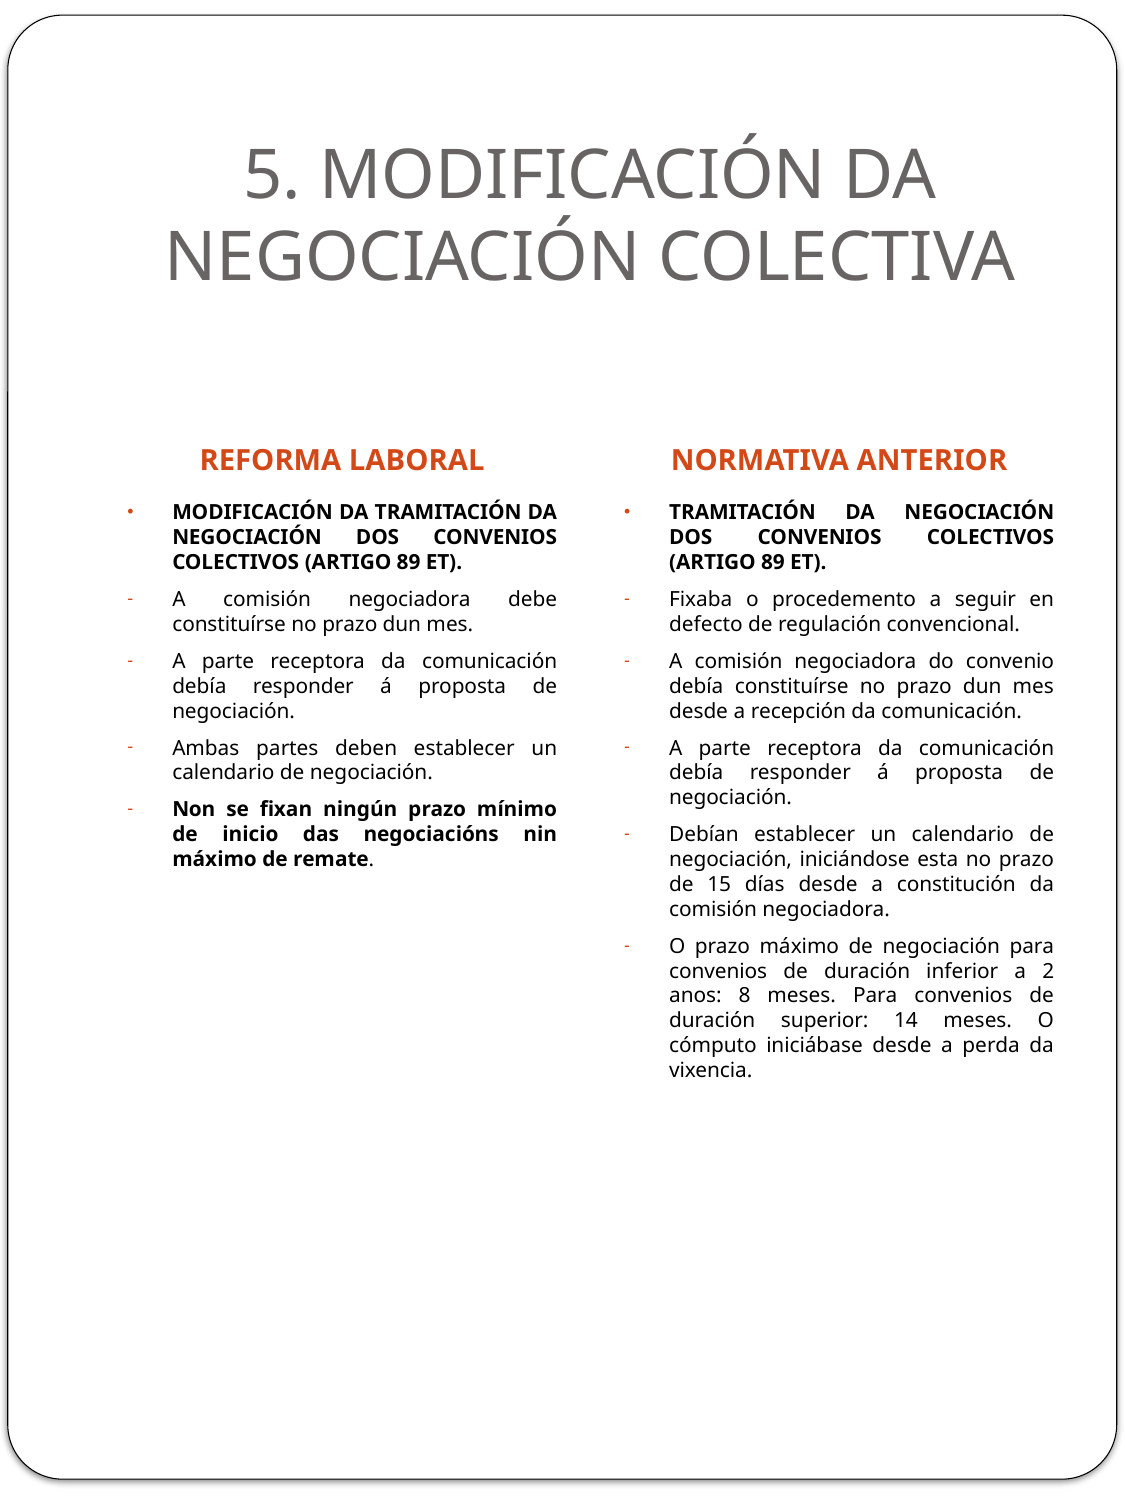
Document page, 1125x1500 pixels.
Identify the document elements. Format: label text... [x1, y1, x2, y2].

list MODIFICACIÓN DA TRAMITACIÓN DA NEGOCIACIÓN DOS CONVENIOS COLECTIVOS (ARTIGO 89 ET). A comisión negociadora debe constituírse no prazo dun mes. A parte receptora da comunicación debía responder á proposta de negociación. Ambas partes deben establecer un calendario de negociación. Non se fixan ningún prazo mínimo de inicio das negociacións nin máximo de remate. [112, 491, 572, 1342]
list TRAMITACIÓN DA NEGOCIACIÓN DOS CONVENIOS COLECTIVOS (ARTIGO 89 ET). Fixaba o procedemento a seguir en defecto de regulación convencional. A comisión negociadora do convenio debía constituírse no prazo dun mes desde a recepción da comunicación. A parte receptora da comunicación debía responder á proposta de negociación. Debían establecer un calendario de negociación, iniciándose esta no prazo de 15 días desde a constitución da comisión negociadora. O prazo máximo de negociación para convenios de duración inferior a 2 anos: 8 meses. Para convenios de duración superior: 14 meses. O cómputo iniciábase desde a perda da vixencia. [609, 491, 1069, 1342]
title 5. MODIFICACIÓN DA NEGOCIACIÓN COLECTIVA [112, 59, 1069, 310]
list NORMATIVA ANTERIOR [608, 316, 1070, 484]
list REFORMA LABORAL [111, 316, 573, 484]
